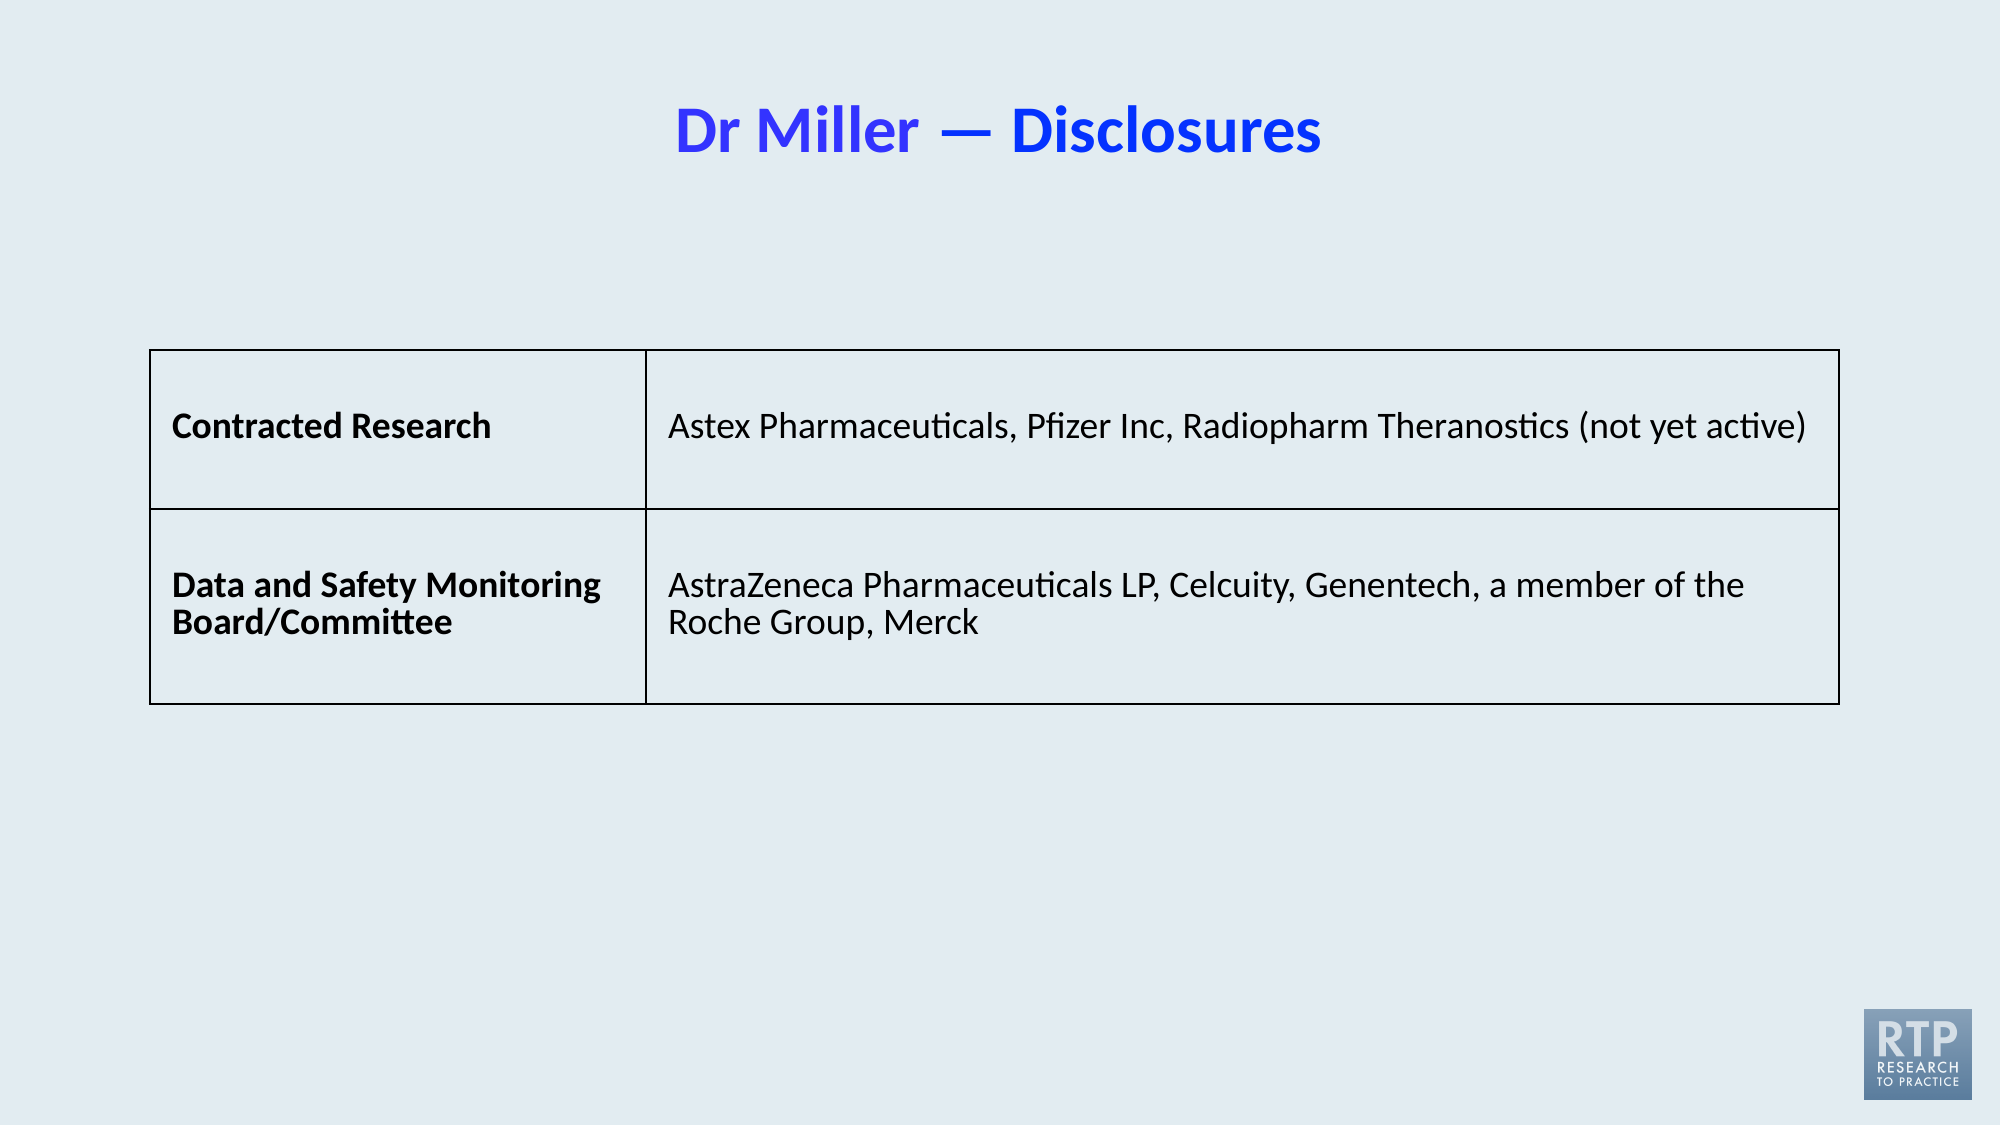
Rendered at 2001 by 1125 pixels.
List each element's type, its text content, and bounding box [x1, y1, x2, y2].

table_header Contracted Research [151, 351, 645, 508]
table_cell Data and Safety Monitoring Board/Committee [151, 510, 645, 703]
table_cell AstraZeneca Pharmaceuticals LP, Celcuity, Genentech, a member of the Roche Group, Merck [647, 510, 1838, 703]
title Dr Miller — Disclosures [149, 36, 1850, 225]
table_header Astex Pharmaceuticals, Pfizer Inc, Radiopharm Theranostics (not yet active) [647, 351, 1838, 508]
